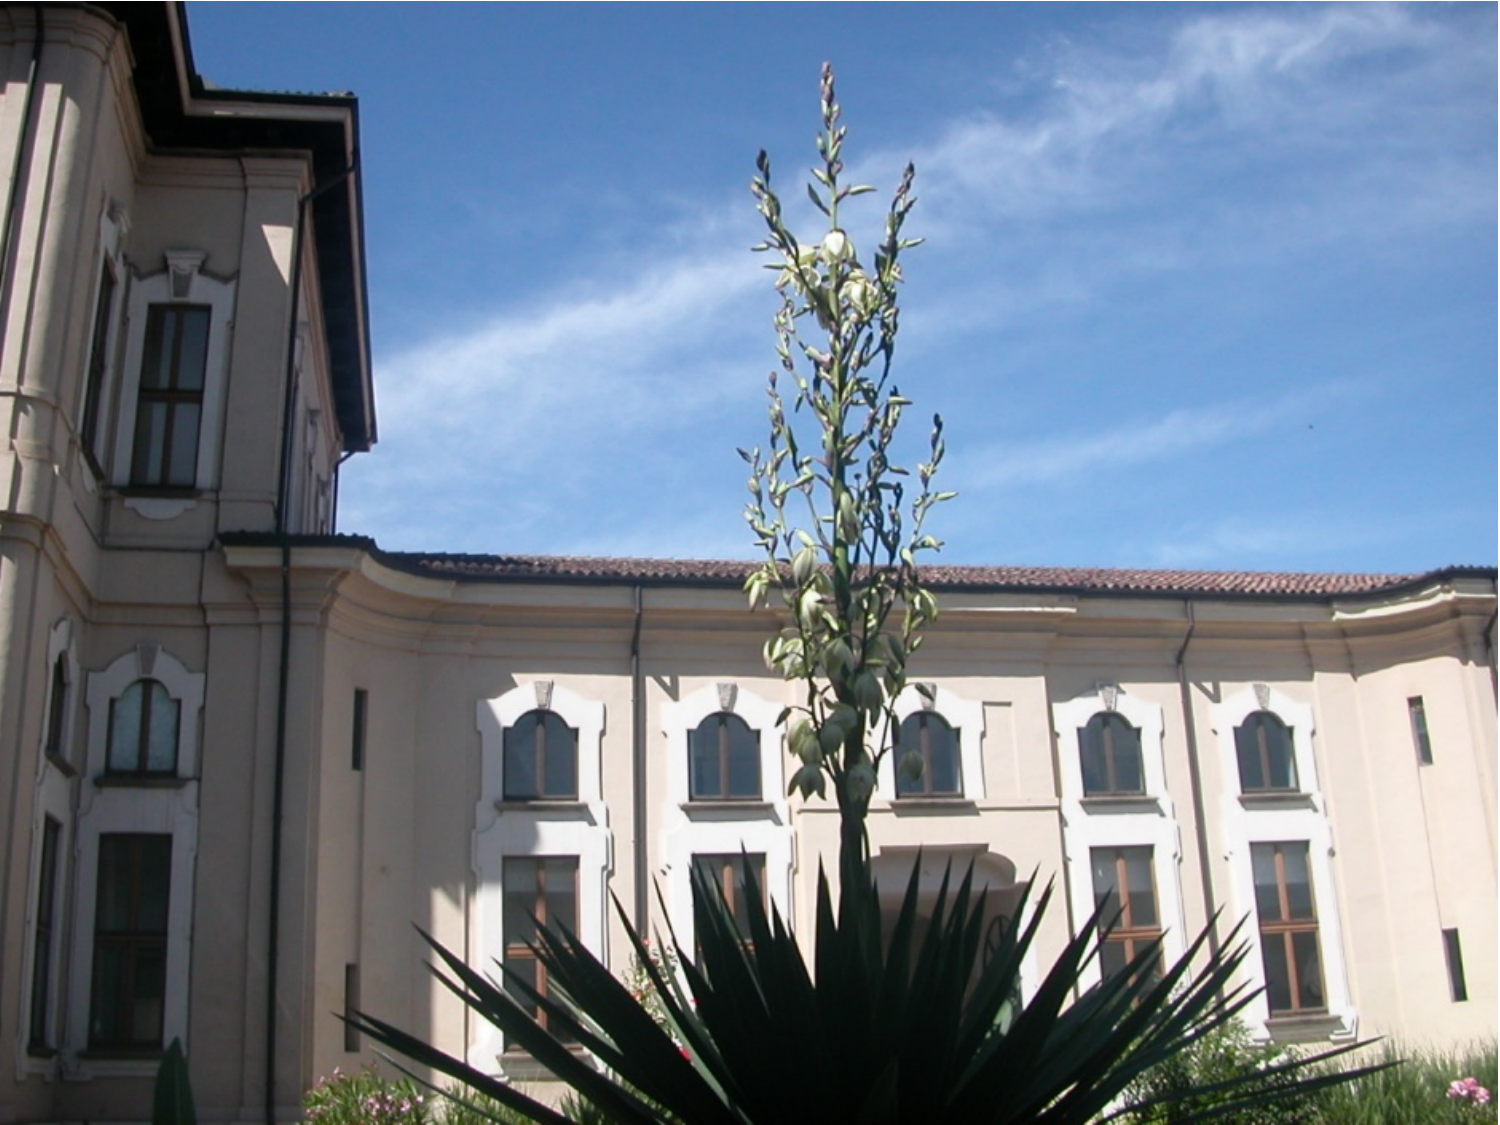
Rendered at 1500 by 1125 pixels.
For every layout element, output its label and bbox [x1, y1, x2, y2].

list [0, 1, 1498, 1125]
